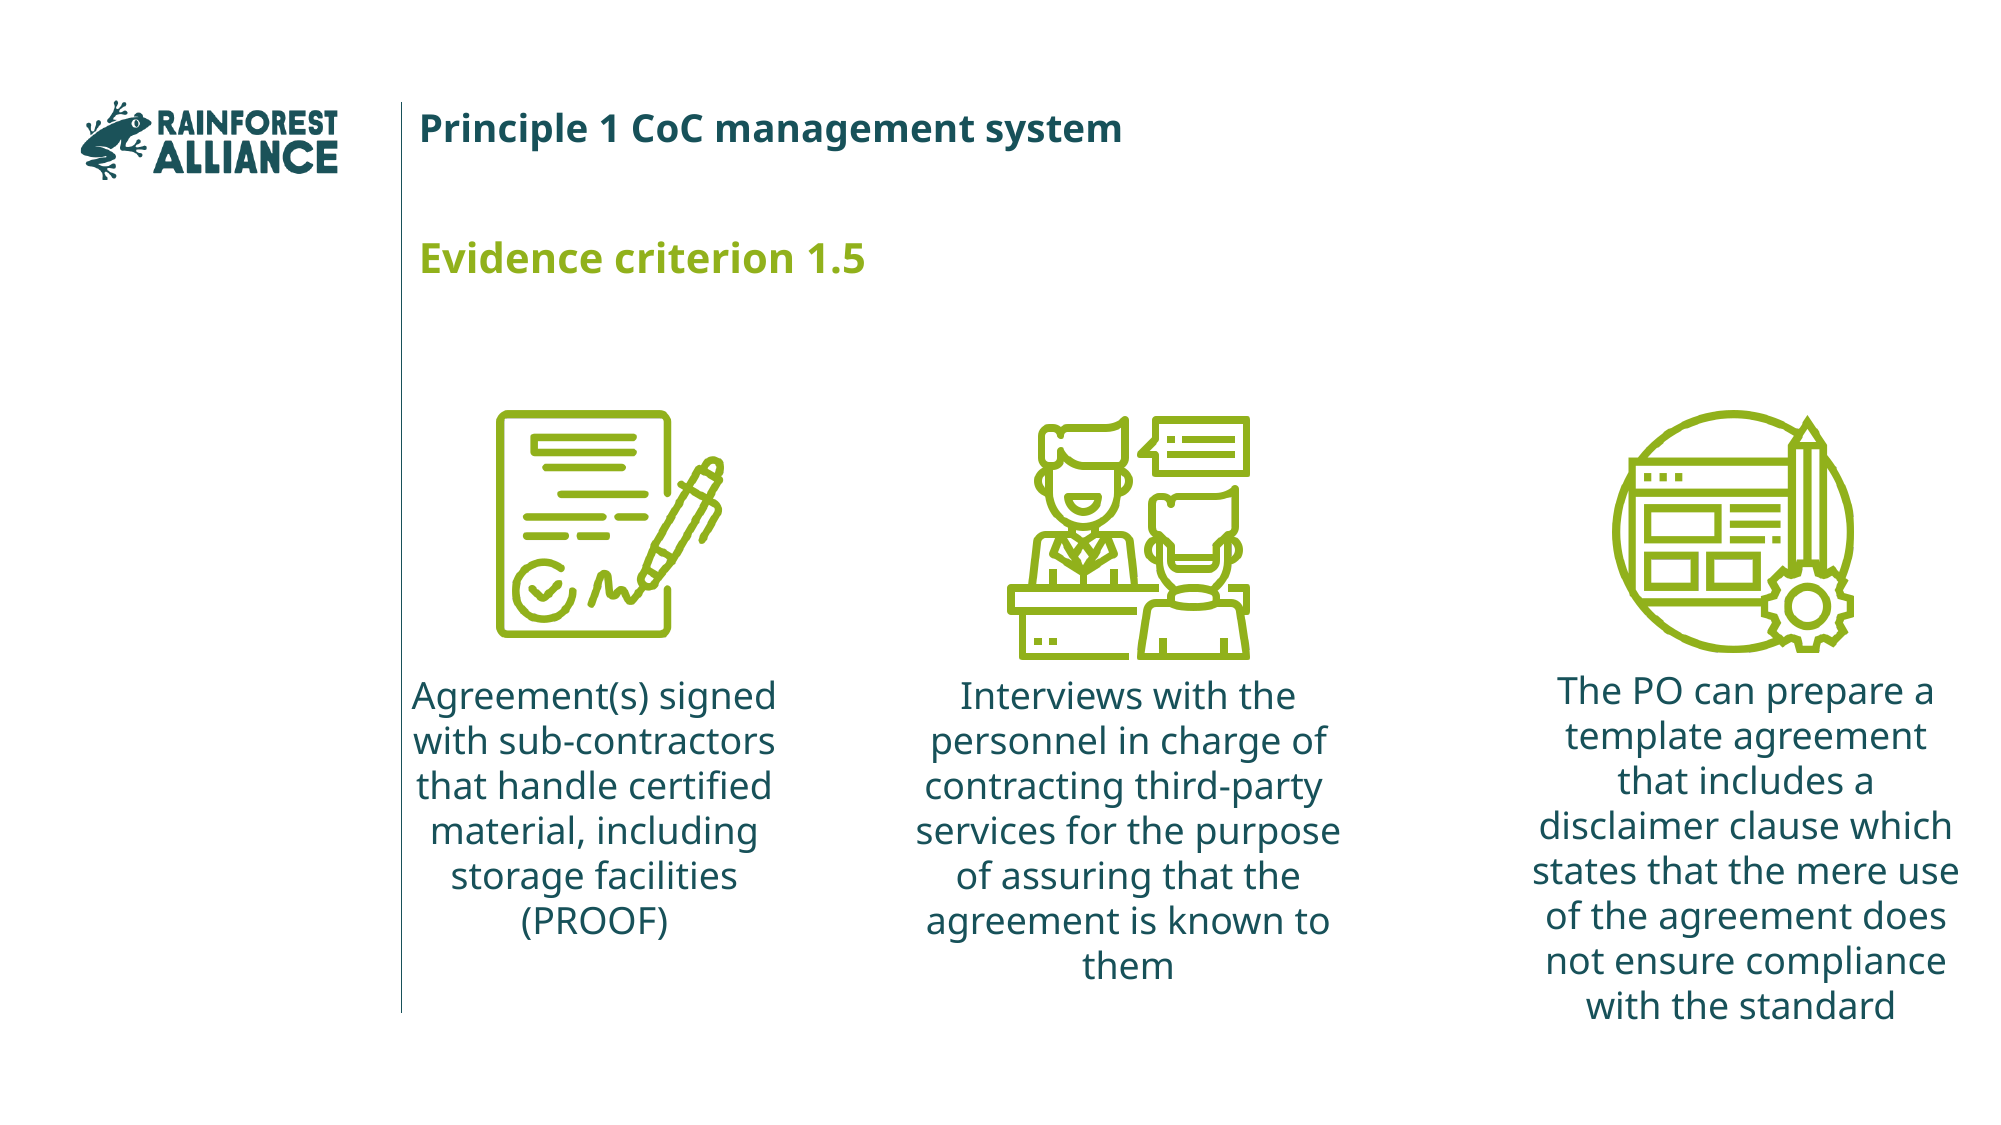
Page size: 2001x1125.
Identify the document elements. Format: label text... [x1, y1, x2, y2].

picture [1007, 416, 1250, 660]
picture [496, 410, 724, 639]
list Evidence criterion 1.5 [403, 224, 1185, 1005]
text_box Agreement(s) signed with sub-contractors that handle certified material, including storage facilities (PROOF) [394, 664, 795, 995]
title Principle 1 CoC management system [403, 96, 1914, 159]
text_box The PO can prepare a template agreement that includes a disclaimer clause which states that the mere use of the agreement does not ensure compliance with the standard [1516, 659, 1976, 1081]
text_box Interviews with the personnel in charge of contracting third-party services for the purpose of assuring that the agreement is known to them [899, 664, 1359, 1040]
picture [1612, 410, 1854, 653]
